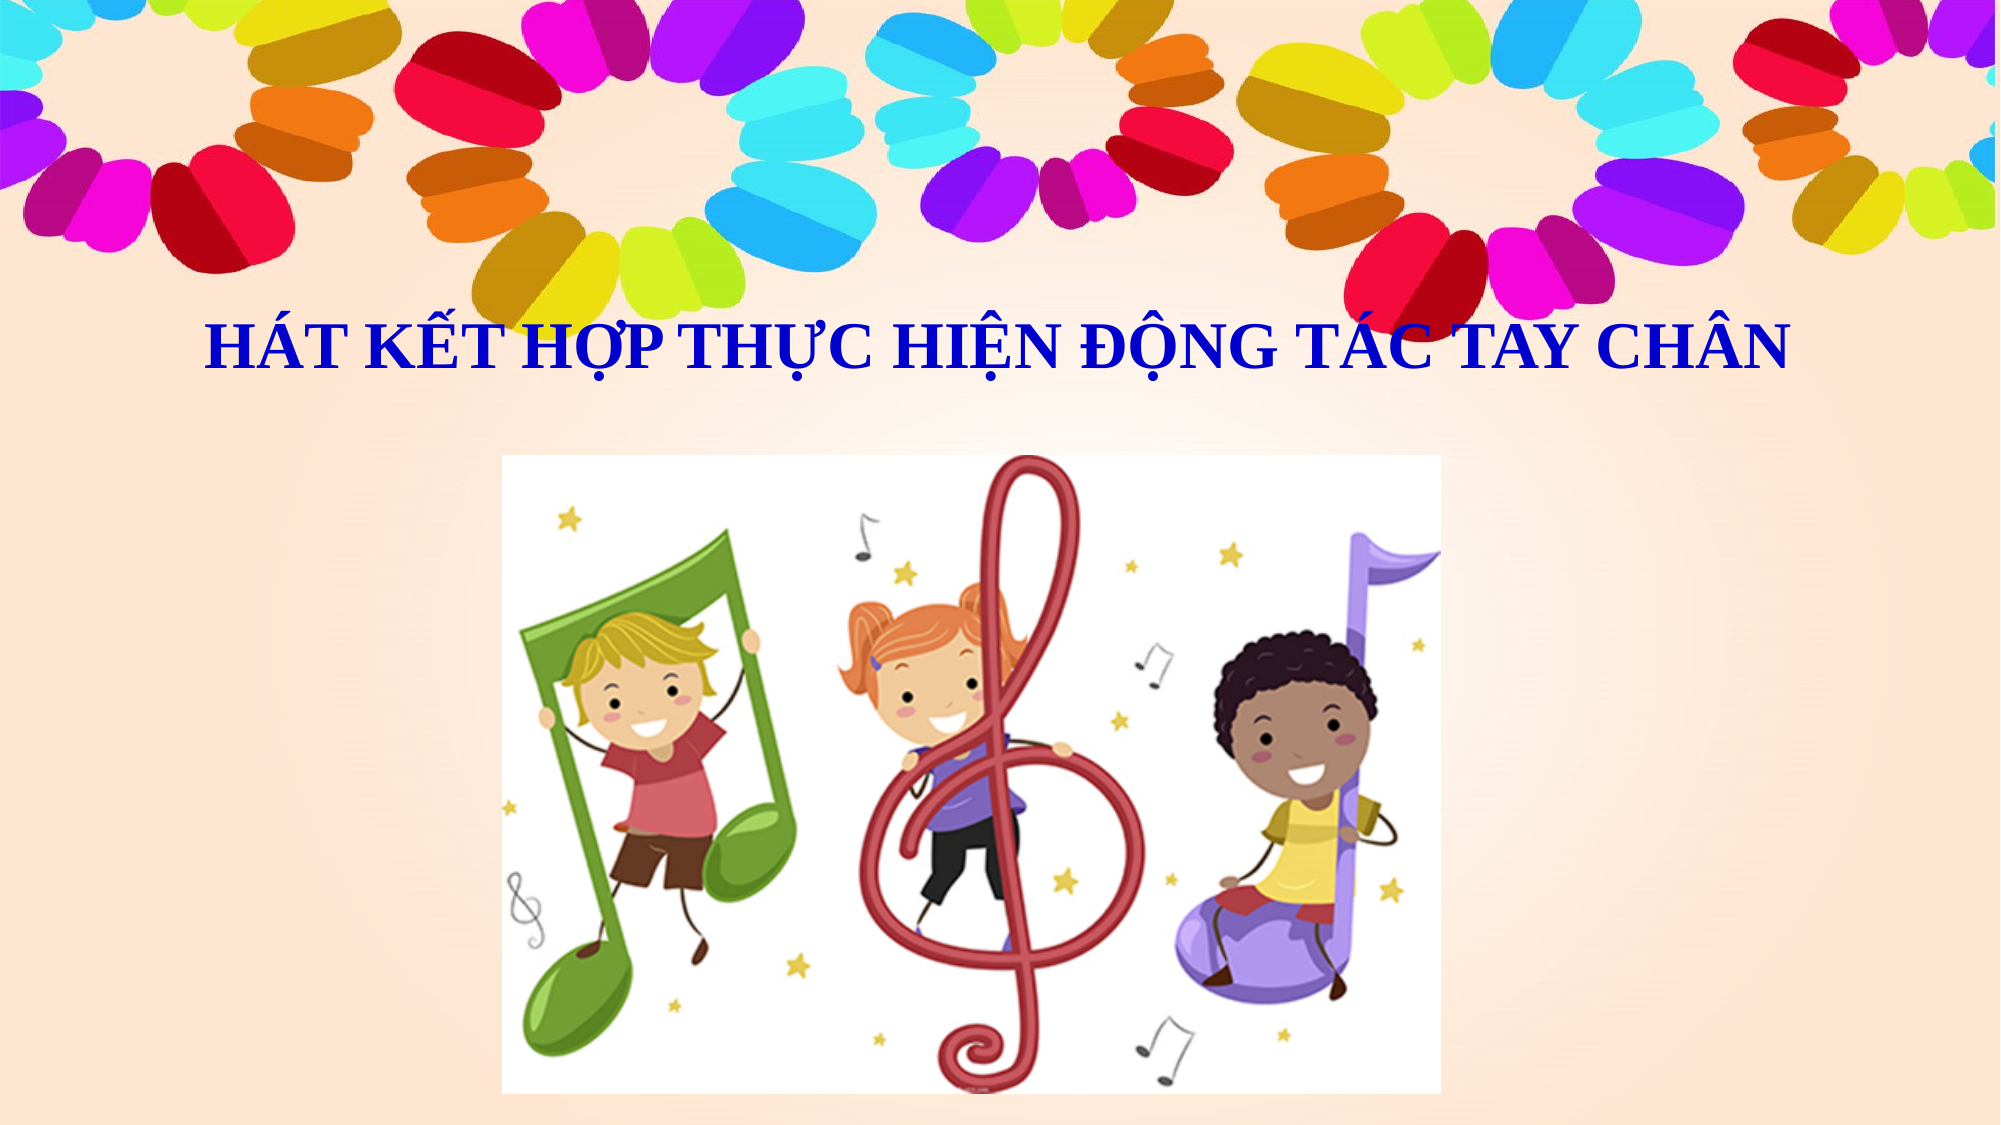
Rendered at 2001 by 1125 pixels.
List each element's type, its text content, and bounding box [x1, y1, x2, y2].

title HÁT KẾT HỢP THỰC HIỆN ĐỘNG TÁC TAY CHÂN [189, 238, 2000, 456]
picture [0, 0, 2001, 1125]
